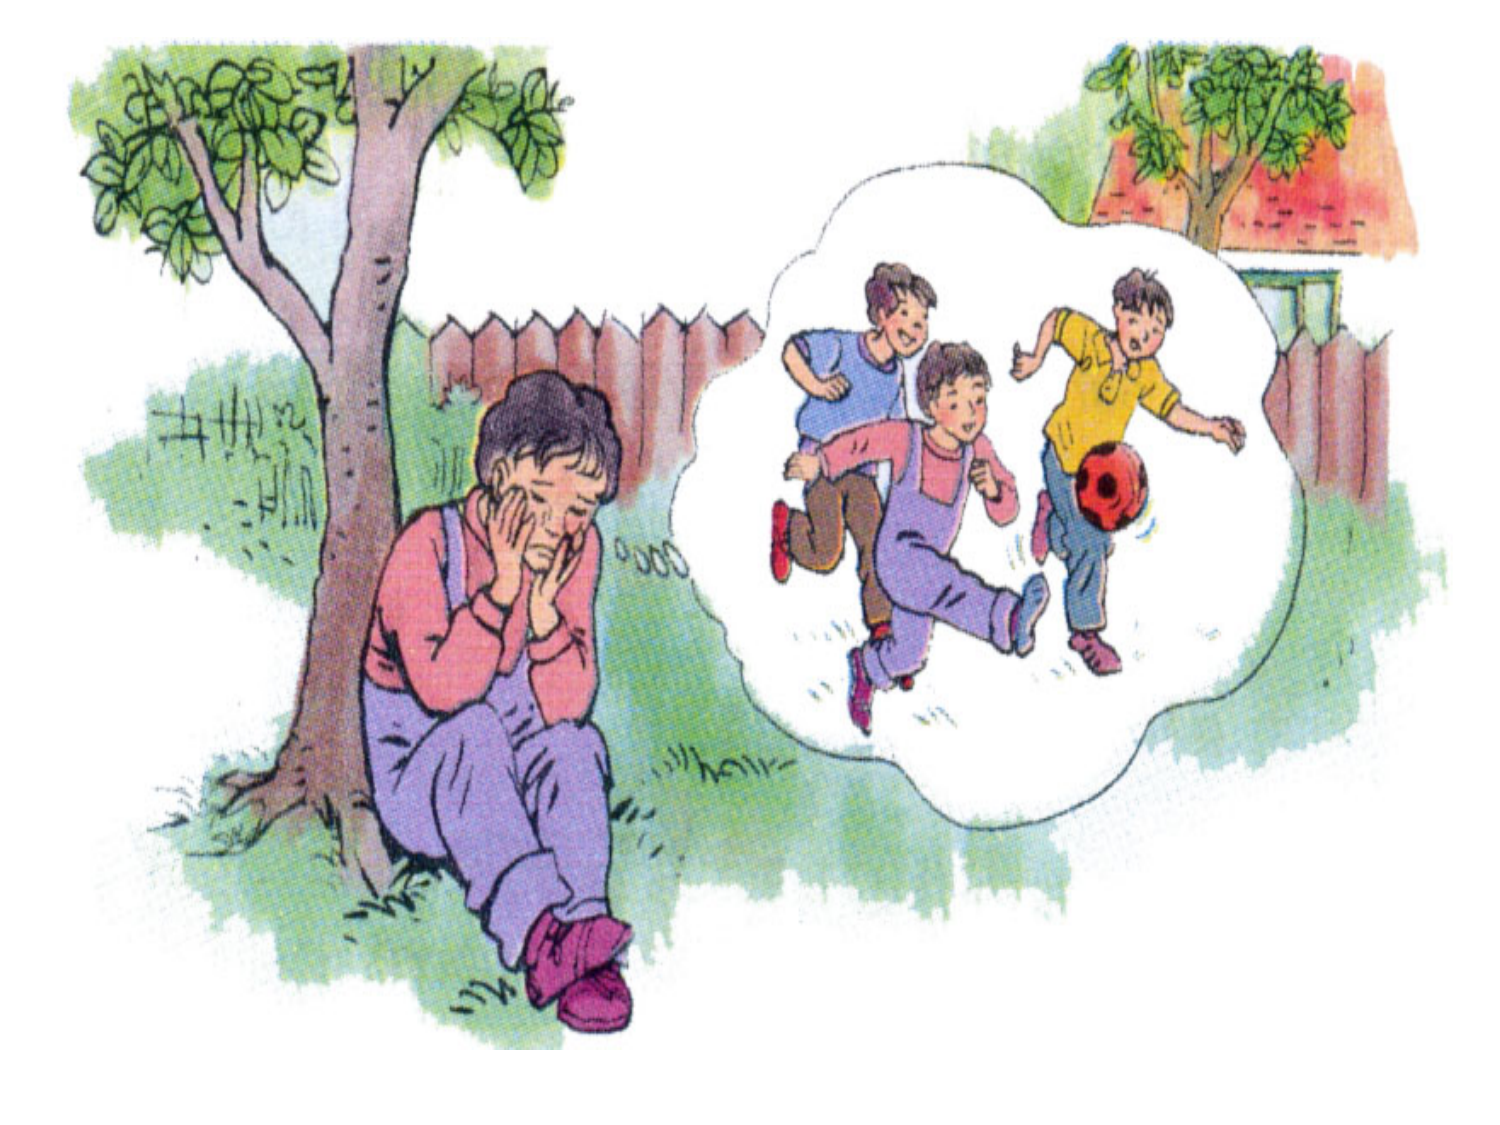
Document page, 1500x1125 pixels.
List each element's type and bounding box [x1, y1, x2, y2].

picture [49, 37, 1476, 1051]
